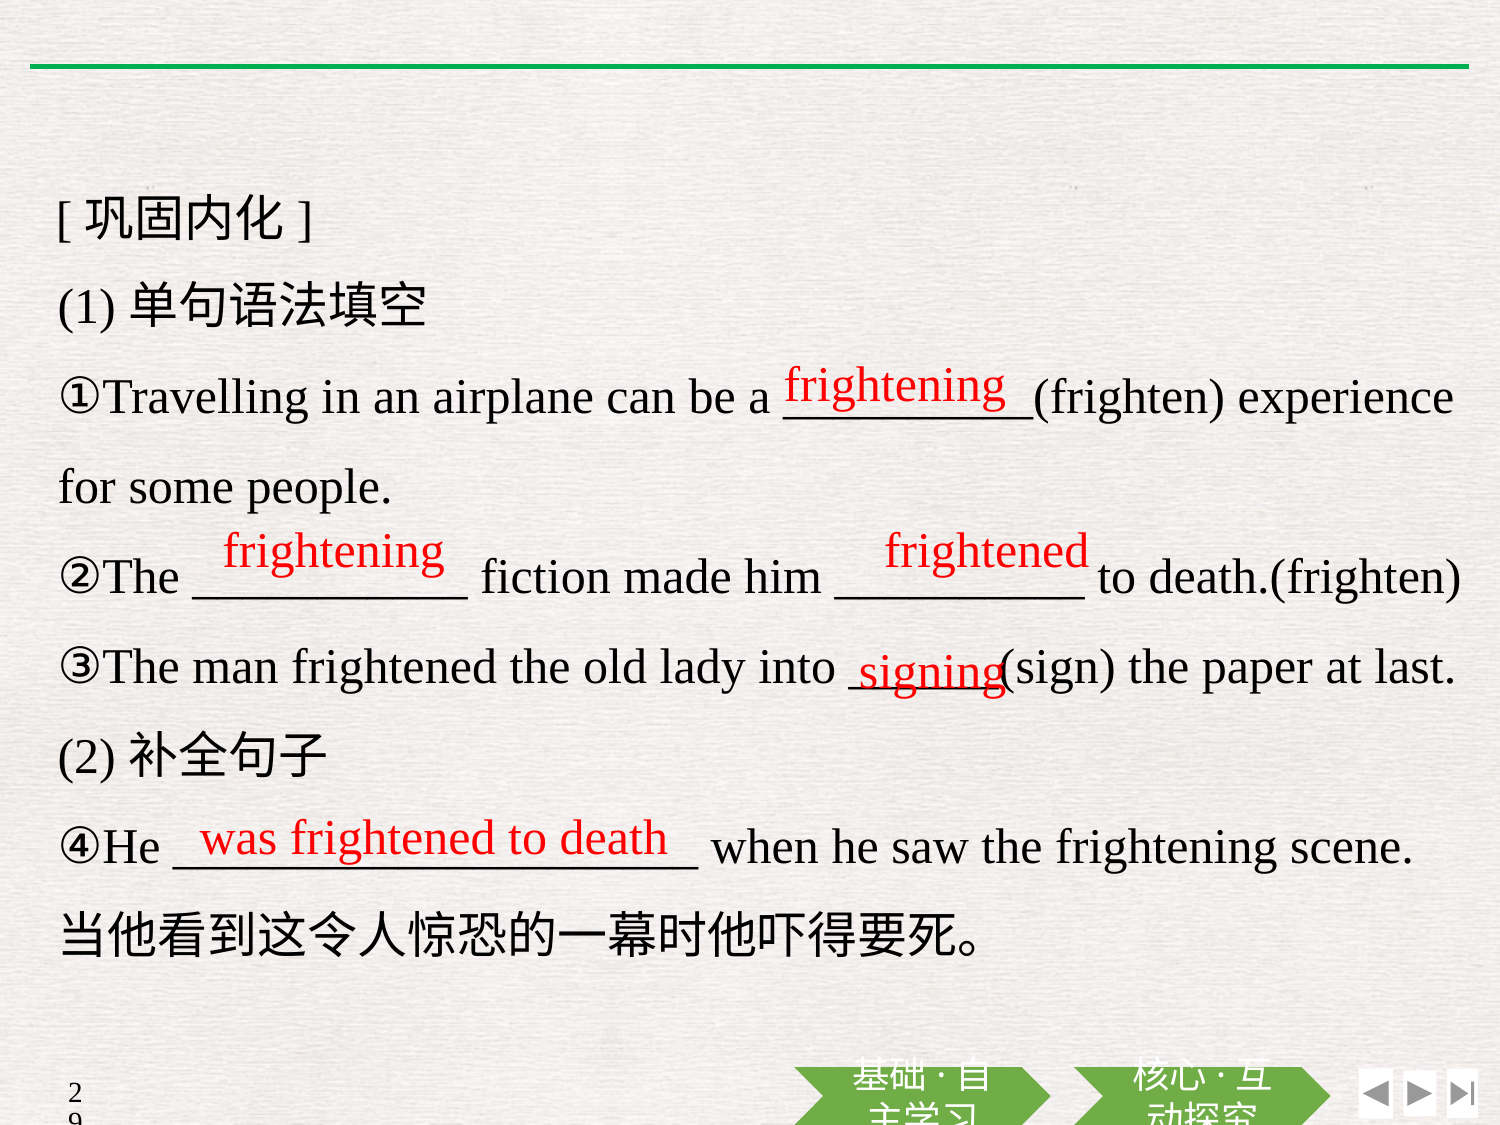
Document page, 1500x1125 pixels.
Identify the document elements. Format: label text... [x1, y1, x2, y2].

text_box frightened [868, 479, 1105, 585]
text_box (1)单句语法填空 ①Travelling in an airplane can be a __________(frighten) experience for some people. ②The ___________ fiction made him __________ to death.(frighten) ③The man frightened the old lady into ______(sign) the paper at last. (2)补全句子 ④He _____________________ when he saw the frightening scene. 当他看到这令人惊恐的一幕时他吓得要死。 [42, 235, 1483, 971]
text_box signing [844, 600, 1022, 706]
text_box frightening [207, 479, 460, 585]
picture [0, 0, 1500, 1125]
text_box frightening [768, 313, 1022, 419]
text_box [巩固内化] [41, 148, 1424, 254]
text_box was frightened to death [184, 767, 684, 873]
